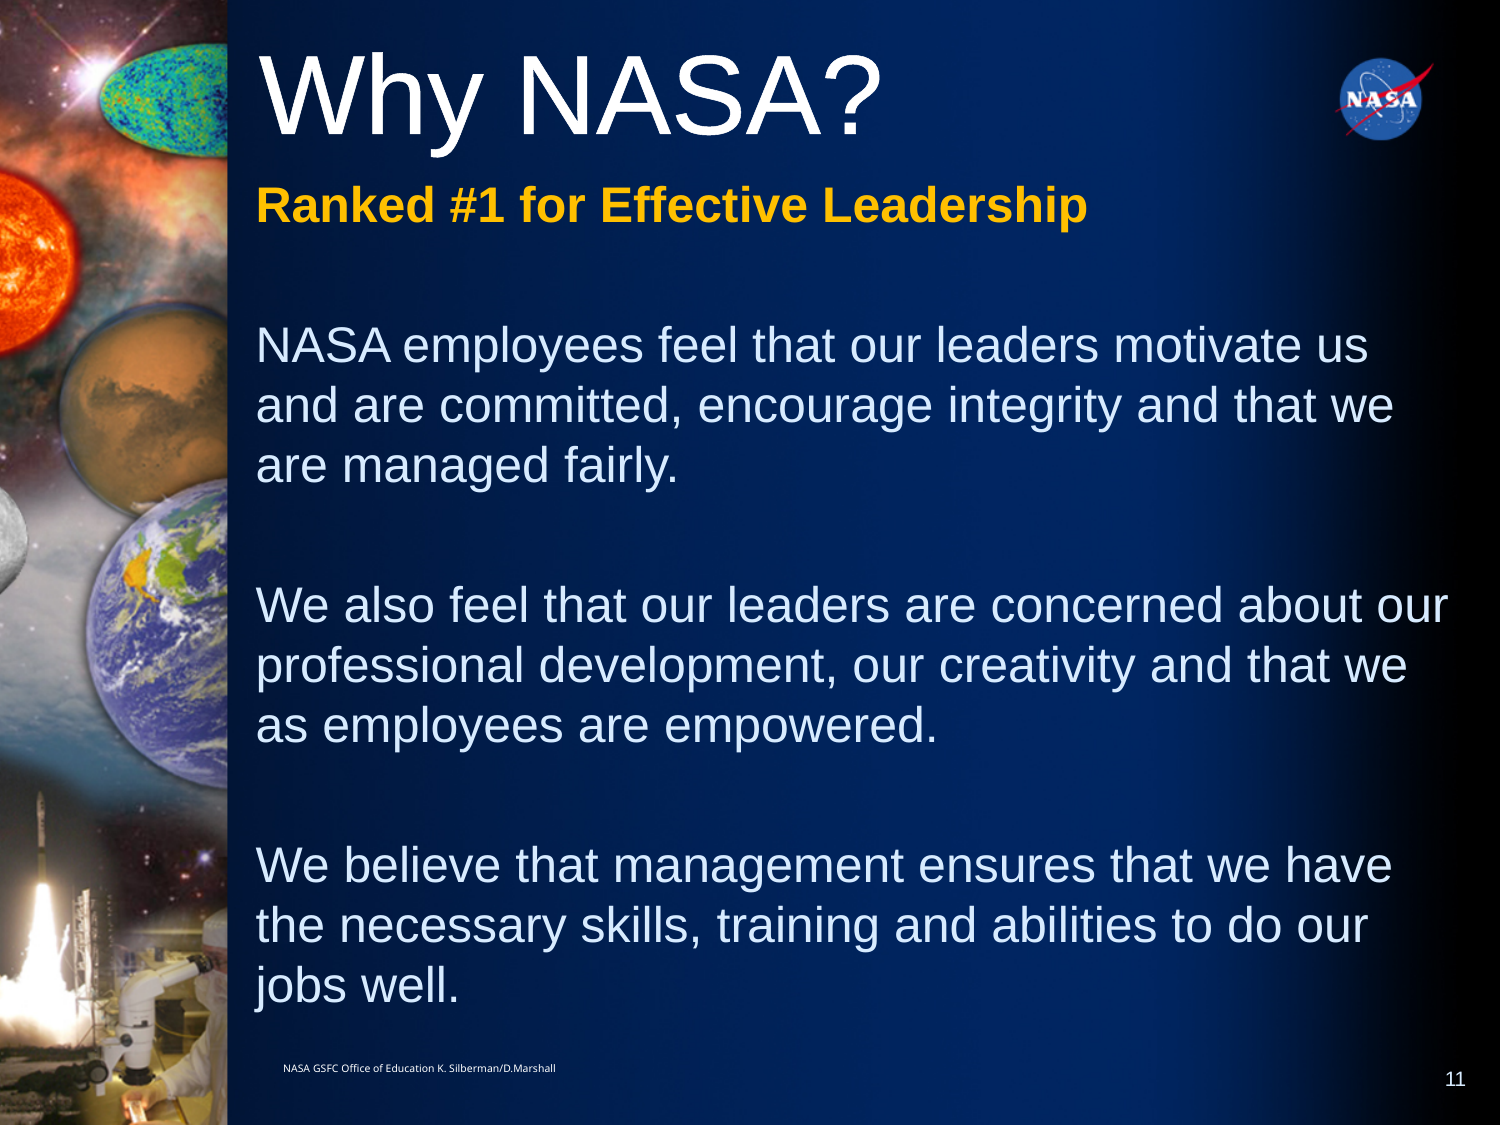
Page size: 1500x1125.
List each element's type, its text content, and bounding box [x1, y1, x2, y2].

slide_number 11 [1168, 1058, 1482, 1119]
list Ranked #1 for Effective Leadership NASA employees feel that our leaders motivate us and are committed, encourage integrity and that we are managed fairly. We also feel that our leaders are concerned about our professional development, our creativity and that we as employees are empowered. We believe that management ensures that we have the necessary skills, training and abilities to do our jobs well. [240, 165, 1466, 1016]
picture [0, 0, 1500, 1125]
text_box Why NASA? [243, 13, 899, 164]
footer NASA GSFC Office of Education K. Silberman/D.Marshall [267, 1053, 583, 1092]
